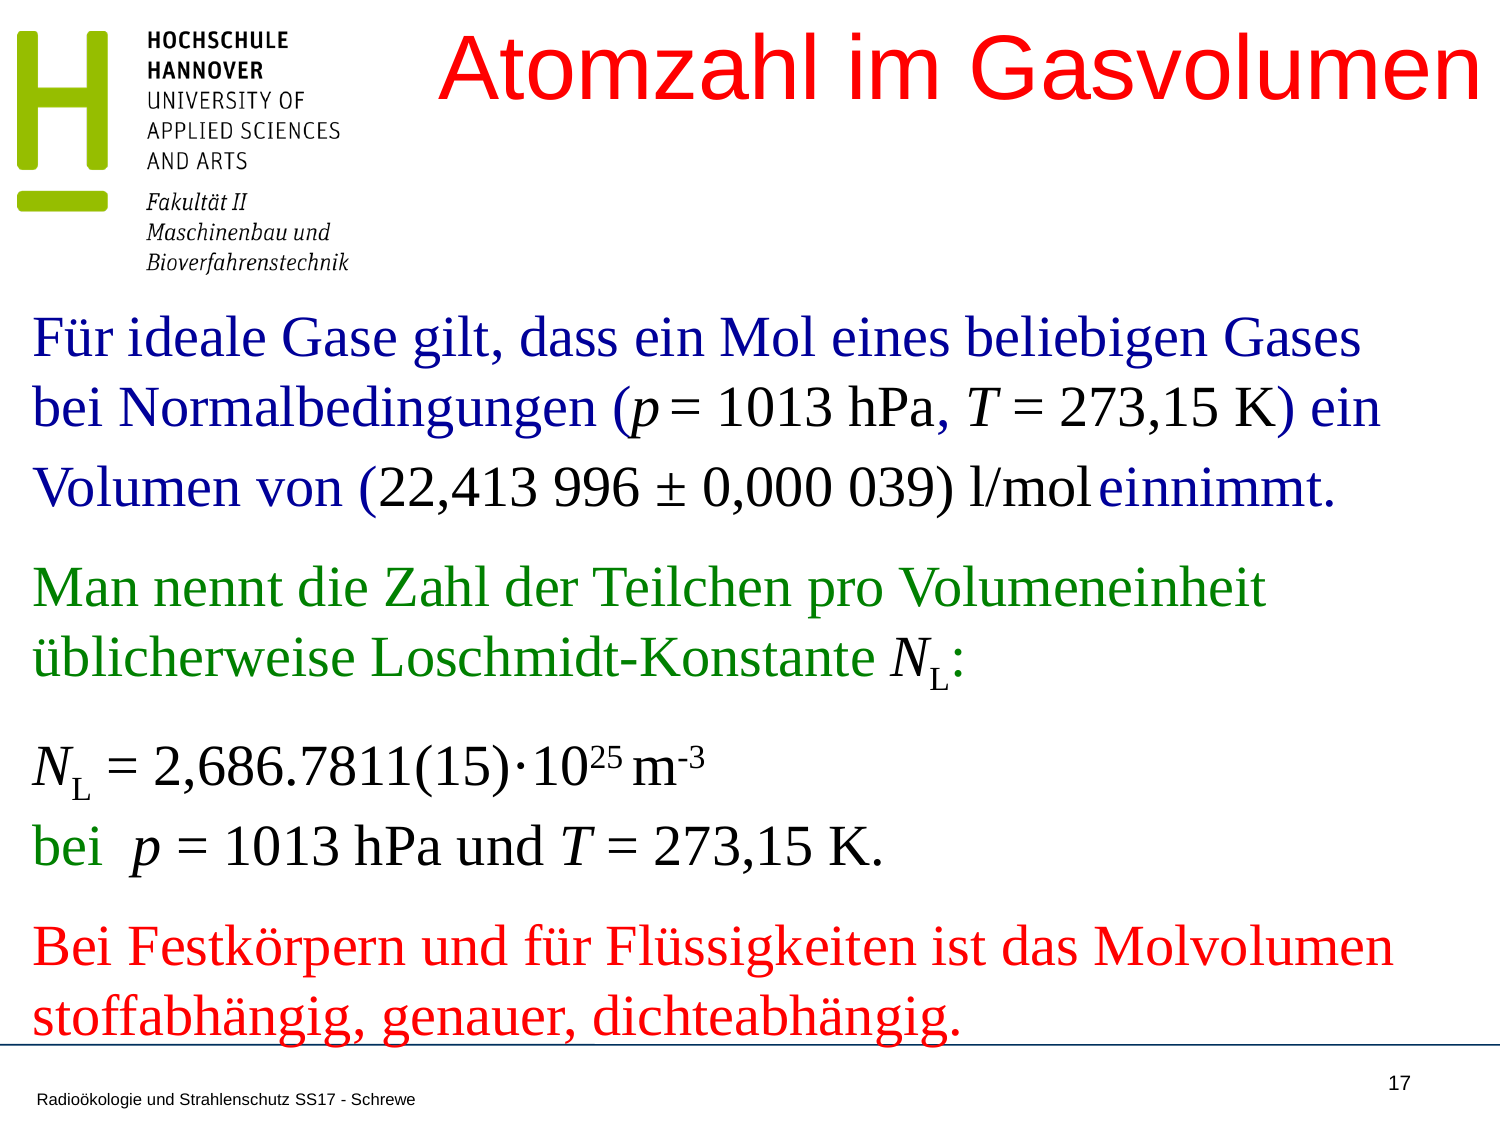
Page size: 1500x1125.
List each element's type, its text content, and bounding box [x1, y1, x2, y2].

picture [17, 31, 349, 275]
title Atomzahl im Gasvolumen [183, 4, 1500, 122]
text_box Für ideale Gase gilt, dass ein Mol eines beliebigen Gases bei Normalbedingungen (p = 1013 hPa, T = 273,15 K) ein Volumen von (22,413 996 ± 0,000 039) l/mol einnimmt. Man nennt die Zahl der Teilchen pro Volumeneinheit üblicherweise Loschmidt-Konstante NL: NL = 2,686.7811(15)·1025 m-3 bei p = 1013 hPa und T = 273,15 K. Bei Festkörpern und für Flüssigkeiten ist das Molvolumen stoffabhängig, genauer, dichteabhängig. [17, 290, 1436, 1055]
